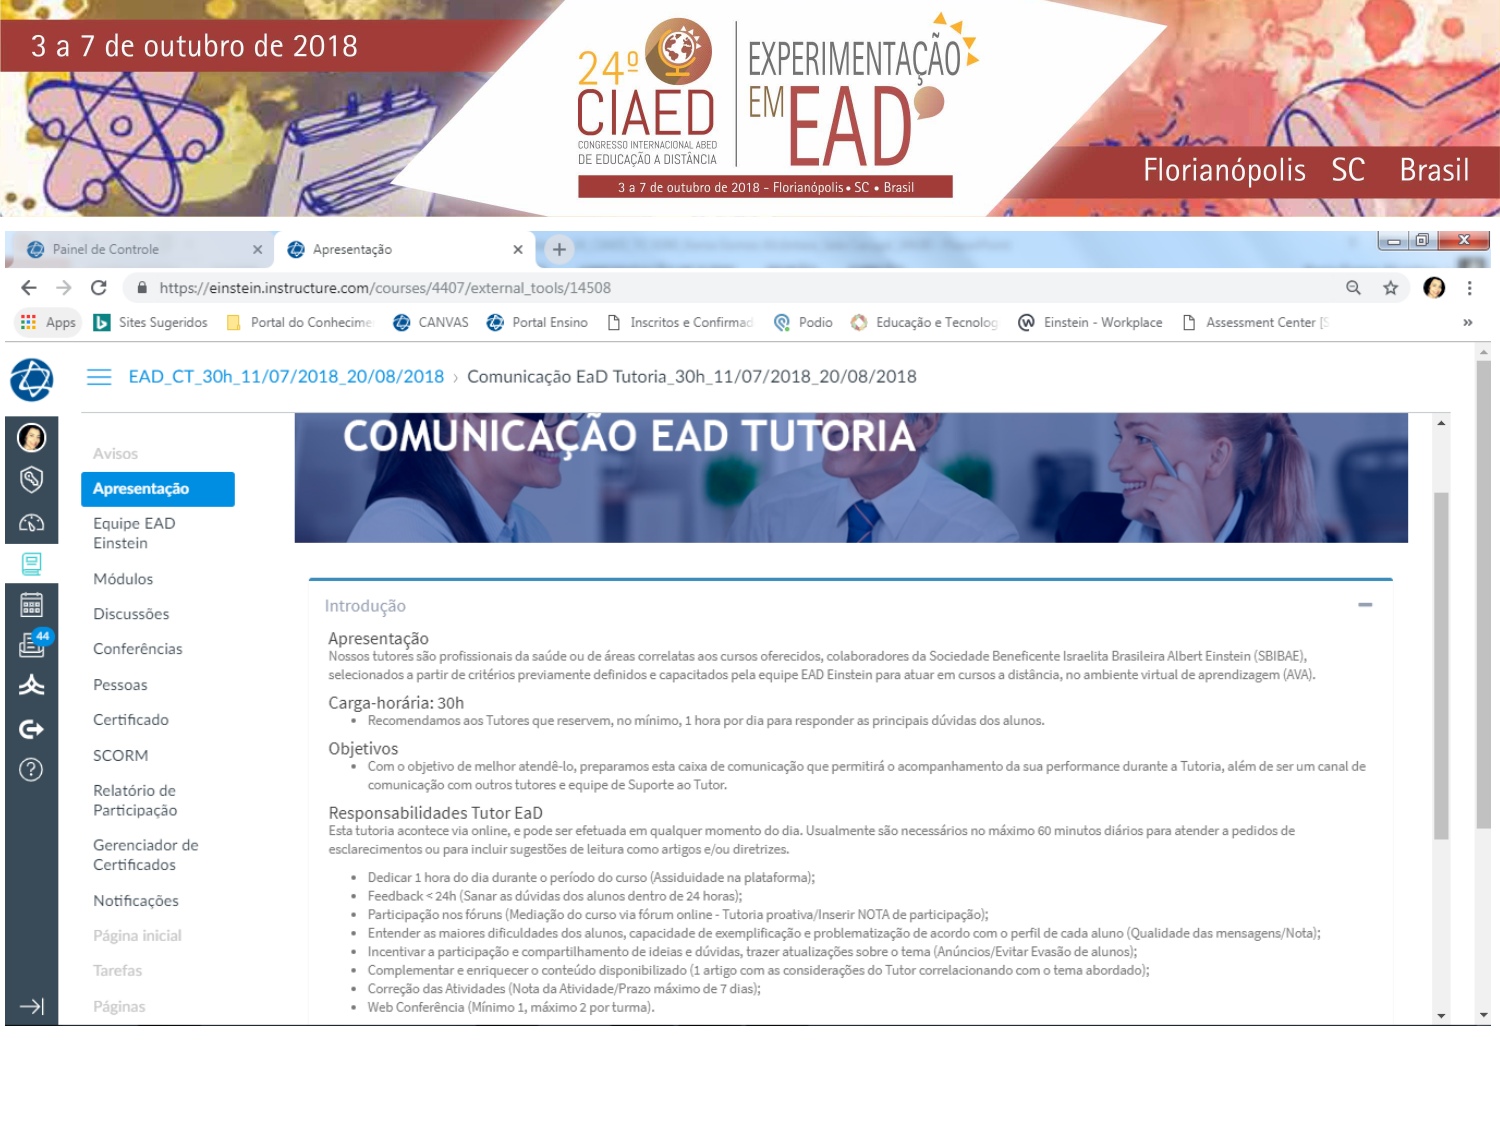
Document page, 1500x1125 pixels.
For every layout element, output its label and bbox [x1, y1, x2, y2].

picture [5, 231, 1491, 1026]
picture [0, 0, 1500, 217]
